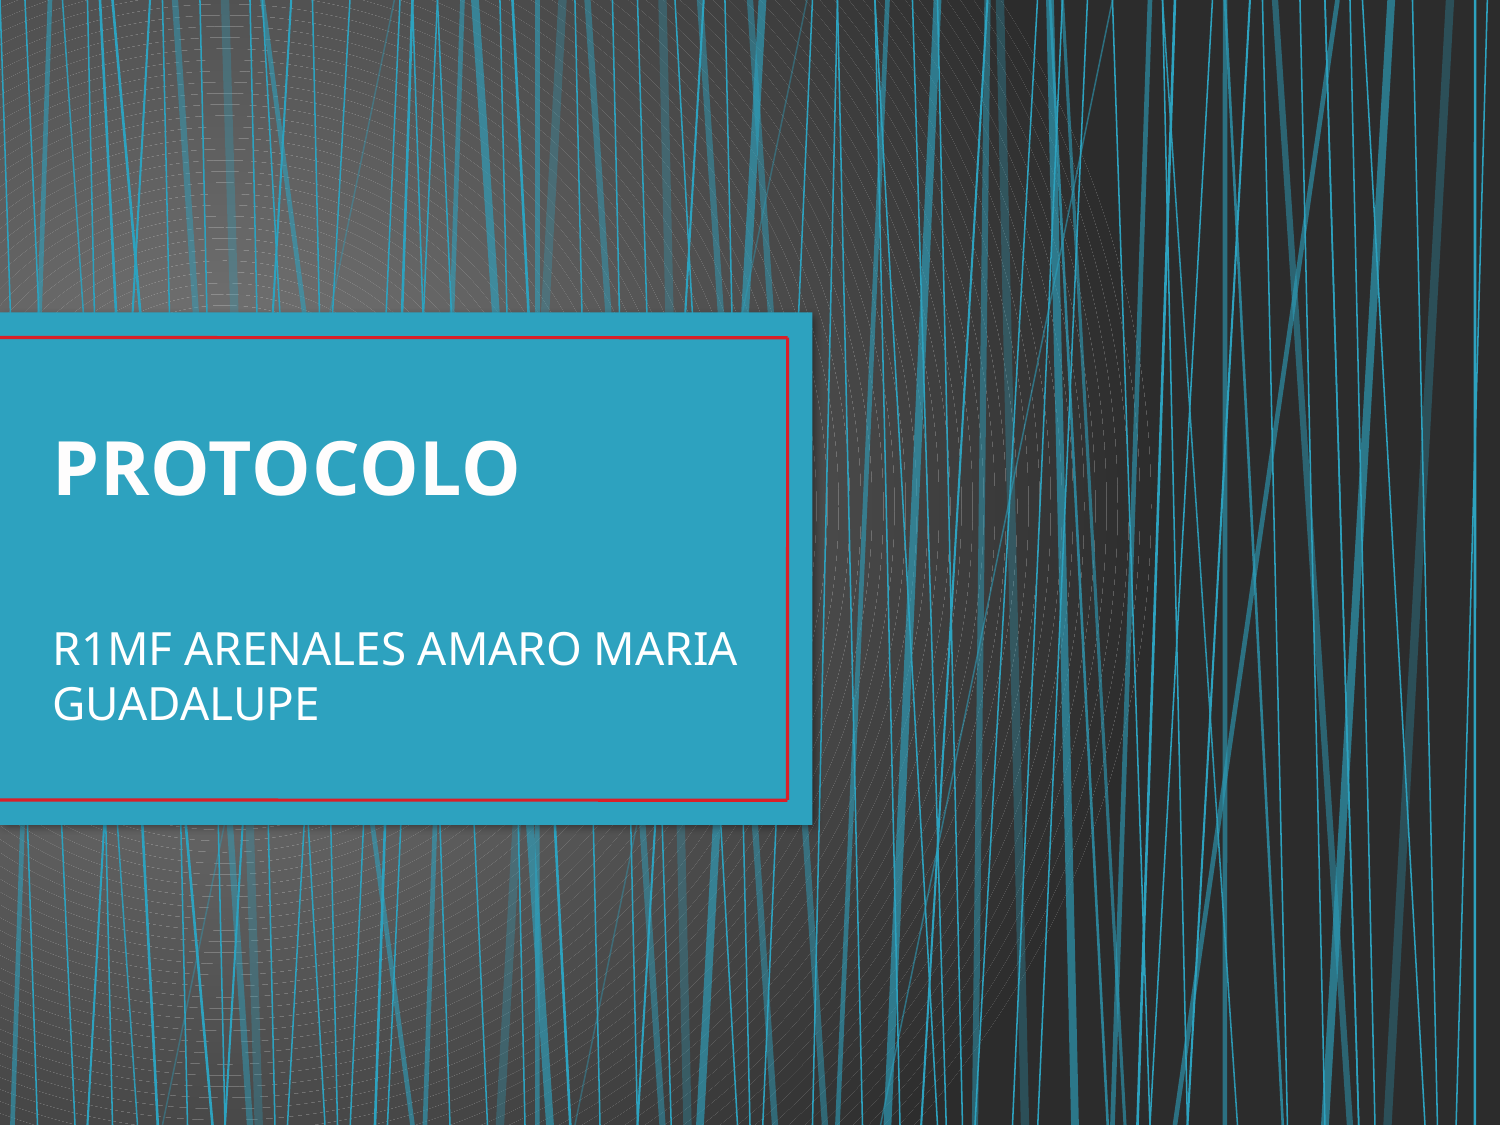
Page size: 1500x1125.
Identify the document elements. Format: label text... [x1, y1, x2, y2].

subtitle R1MF ARENALES AMARO MARIA GUADALUPE [37, 612, 763, 788]
title PROTOCOLO [37, 338, 763, 518]
